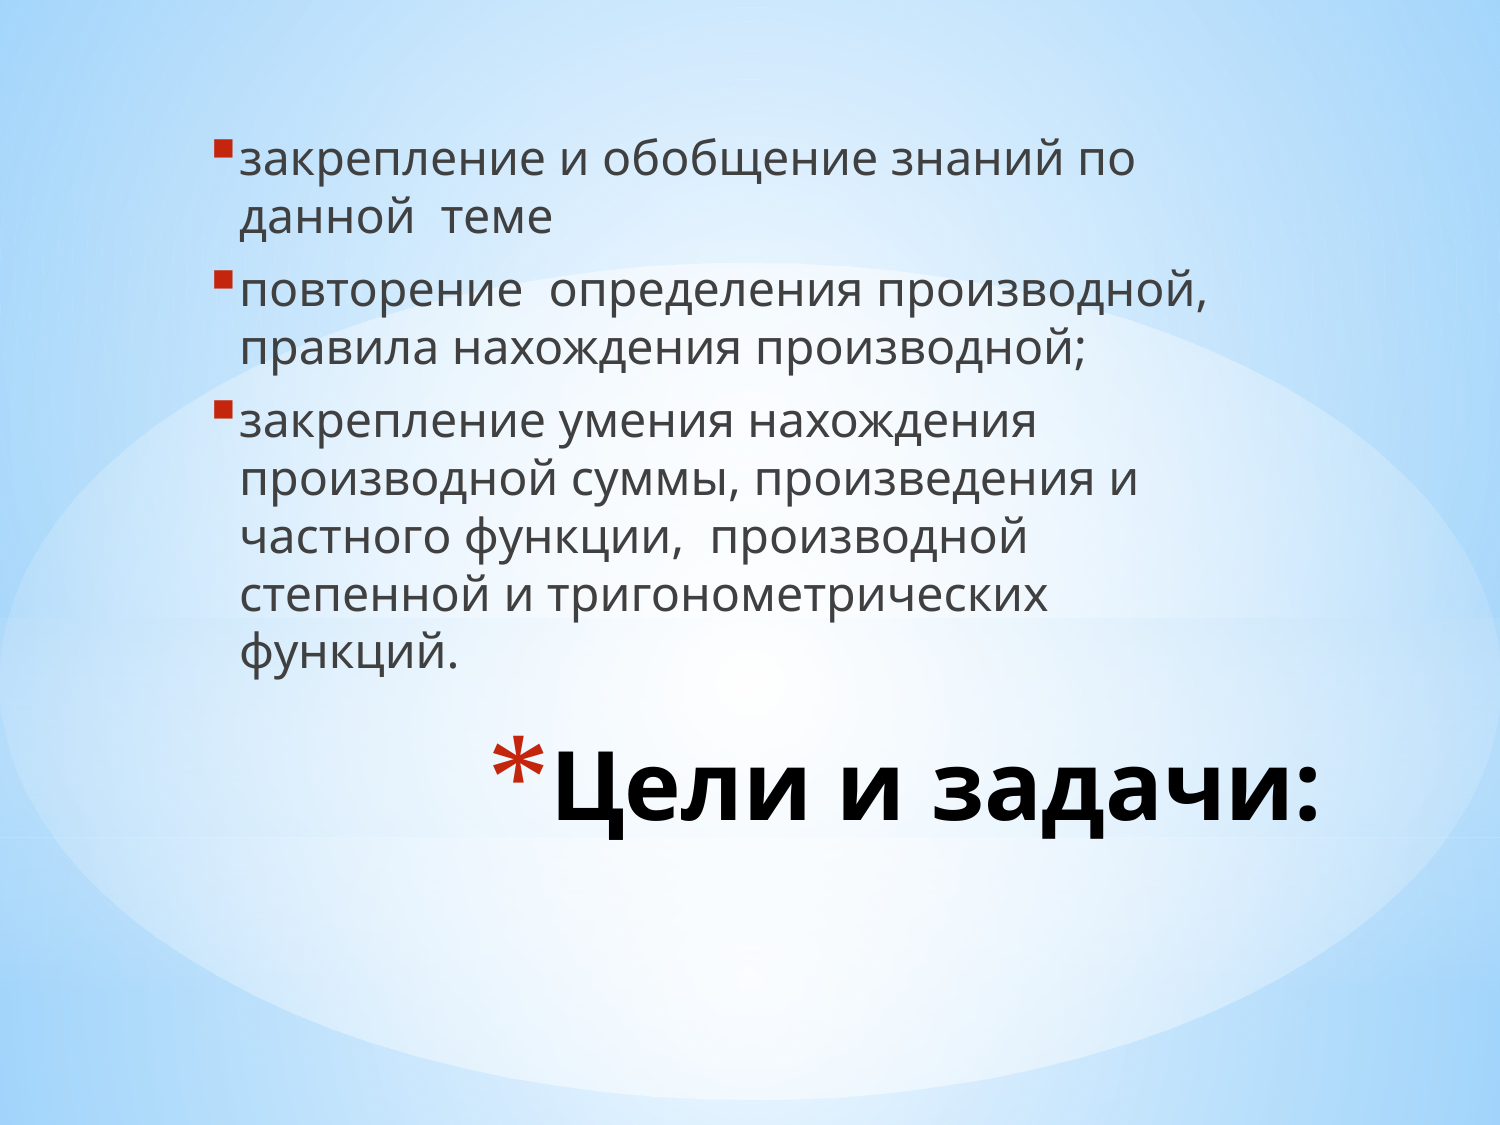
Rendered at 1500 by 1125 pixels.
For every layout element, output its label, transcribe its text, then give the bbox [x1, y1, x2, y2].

list закрепление и обобщение знаний по данной теме повторение определения производной, правила нахождения производной; закрепление умения нахождения производной суммы, произведения и частного функции, производной степенной и тригонометрических функций. [187, 120, 1238, 690]
title Цели и задачи: [294, 717, 1363, 905]
